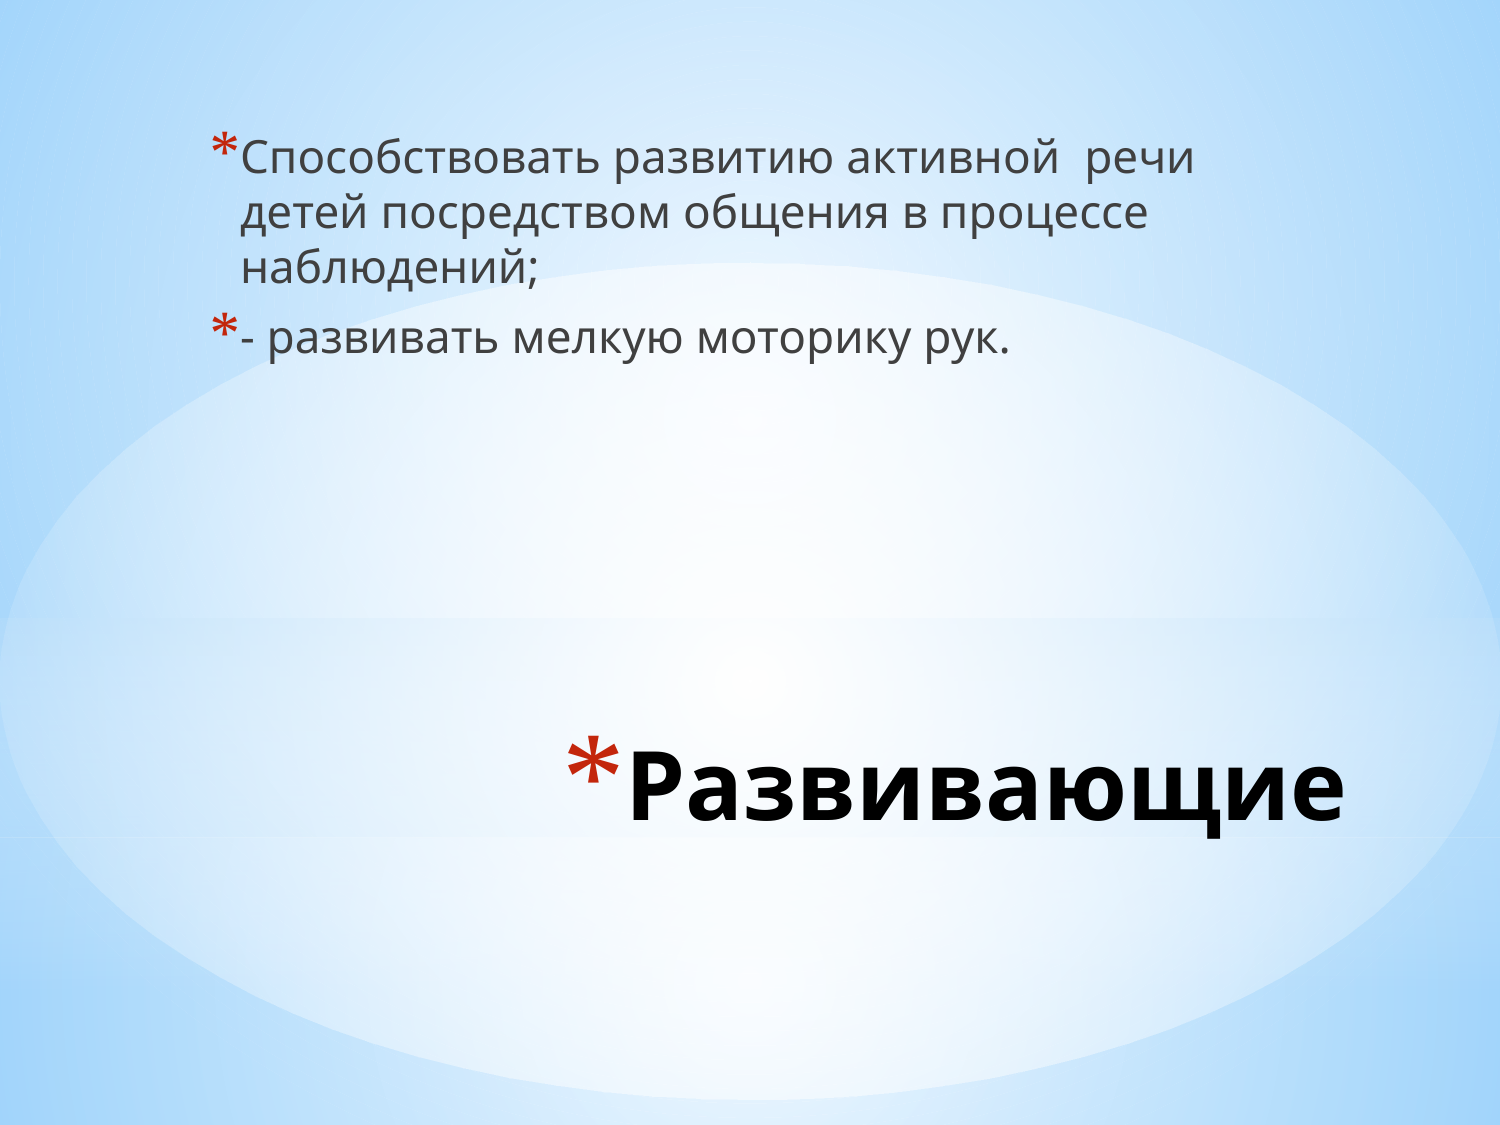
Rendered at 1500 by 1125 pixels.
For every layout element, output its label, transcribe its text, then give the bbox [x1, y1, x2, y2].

list Способствовать развитию активной речи детей посредством общения в процессе наблюдений; - развивать мелкую моторику рук. [187, 120, 1238, 690]
title Развивающие [294, 717, 1363, 905]
